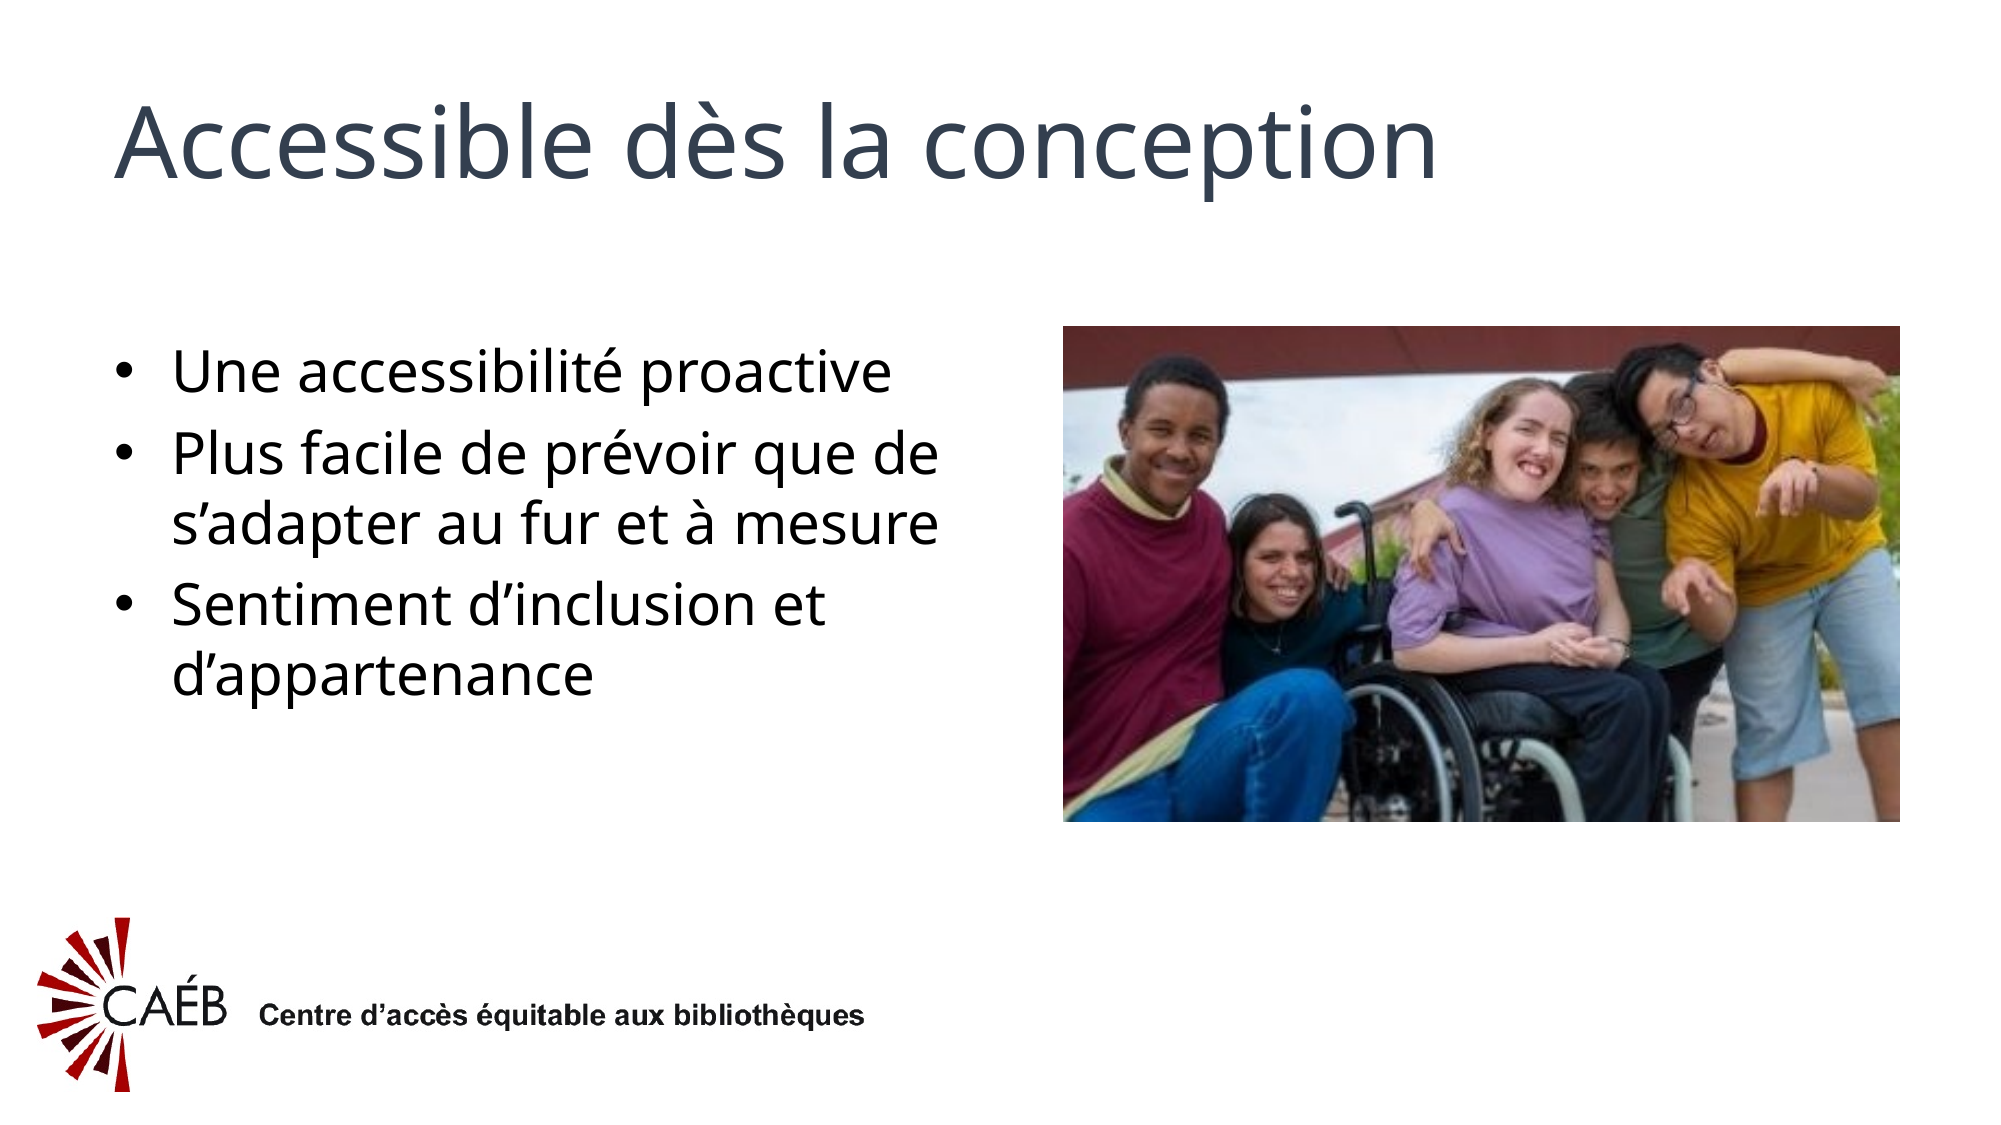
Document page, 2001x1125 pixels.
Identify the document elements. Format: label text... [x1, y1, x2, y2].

picture [37, 917, 865, 1092]
picture [1063, 326, 1901, 822]
title Accessible dès la conception [99, 45, 1900, 233]
list Une accessibilité proactive Plus facile de prévoir que de s’adapter au fur et à mesure Sentiment d’inclusion et d’appartenance [99, 326, 1000, 1070]
